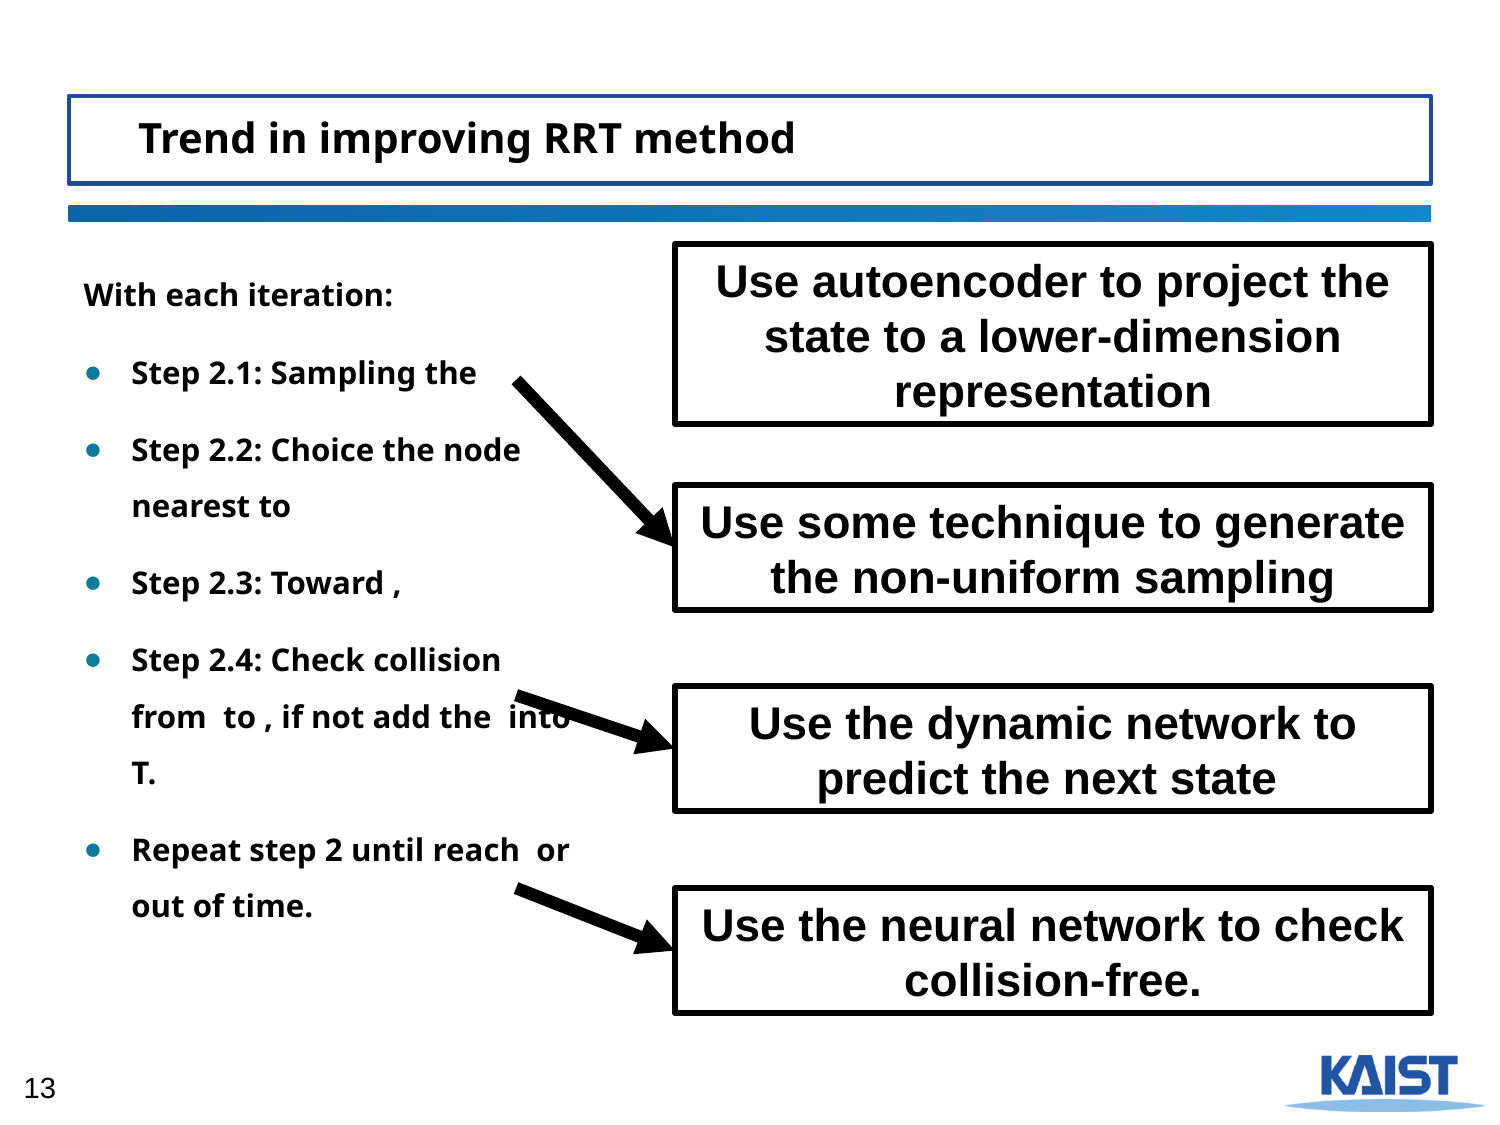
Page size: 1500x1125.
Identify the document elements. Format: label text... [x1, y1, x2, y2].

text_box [515, 379, 676, 549]
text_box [515, 694, 676, 750]
text_box Use the neural network to check collision-free. [674, 888, 1432, 1013]
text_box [515, 887, 676, 952]
text_box Use autoencoder to project the state to a lower-dimension representation [674, 243, 1432, 424]
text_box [68, 95, 1432, 184]
picture [1284, 1055, 1485, 1112]
text_box Use the dynamic network to predict the next state [674, 685, 1432, 811]
text_box Use some technique to generate the non-uniform sampling [674, 484, 1432, 610]
